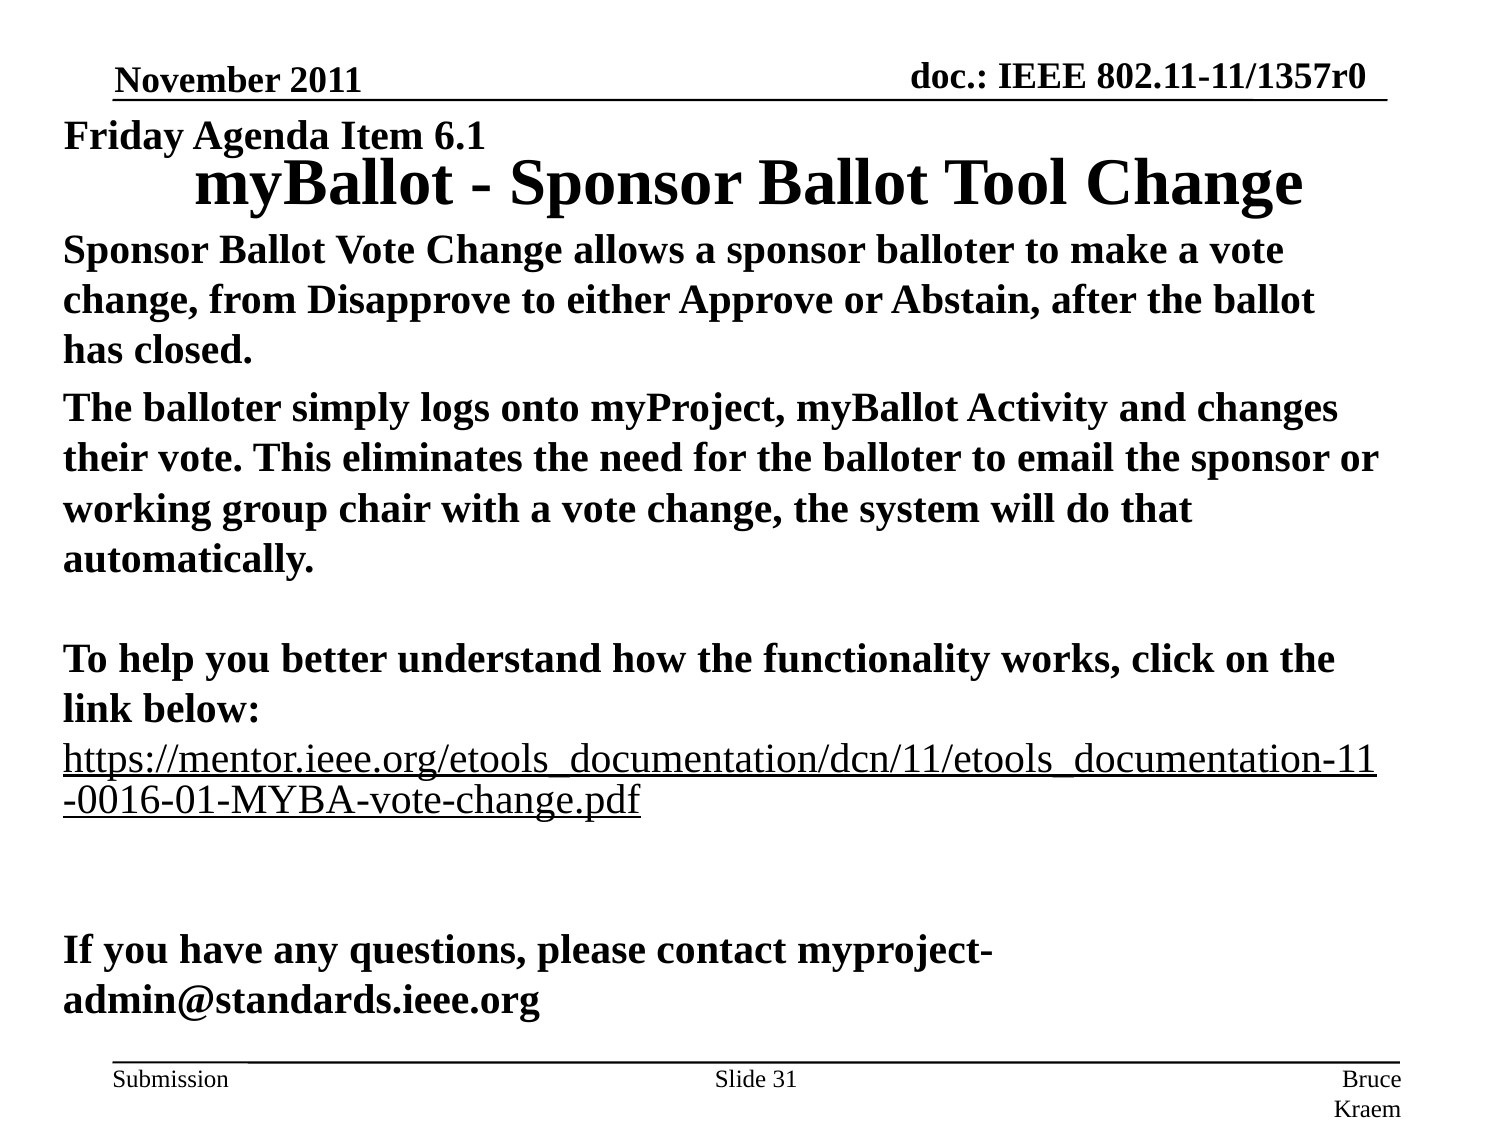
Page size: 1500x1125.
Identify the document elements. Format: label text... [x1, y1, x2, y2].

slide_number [114, 54, 365, 100]
slide_number Slide 31 [712, 1062, 800, 1093]
footer Bruce Kraemer, Marvell [1325, 1062, 1402, 1093]
title myBallot - Sponsor Ballot Tool Change [112, 132, 1388, 214]
list Sponsor Ballot Vote Change allows a sponsor balloter to make a vote change, from Disapprove to either Approve or Abstain, after the ballot has closed. The balloter simply logs onto myProject, myBallot Activity and changes their vote. This eliminates the need for the balloter to email the sponsor or working group chair with a vote change, the system will do that automatically. To help you better understand how the functionality works, click on the link below: https://mentor.ieee.org/etools_documentation/dcn/11/etools_documentation-11-0016-01-MYBA-vote-change.pdf If you have any questions, please contact myproject-admin@standards.ieee.org [47, 214, 1398, 1027]
text_box Friday Agenda Item 6.1 [48, 100, 513, 165]
